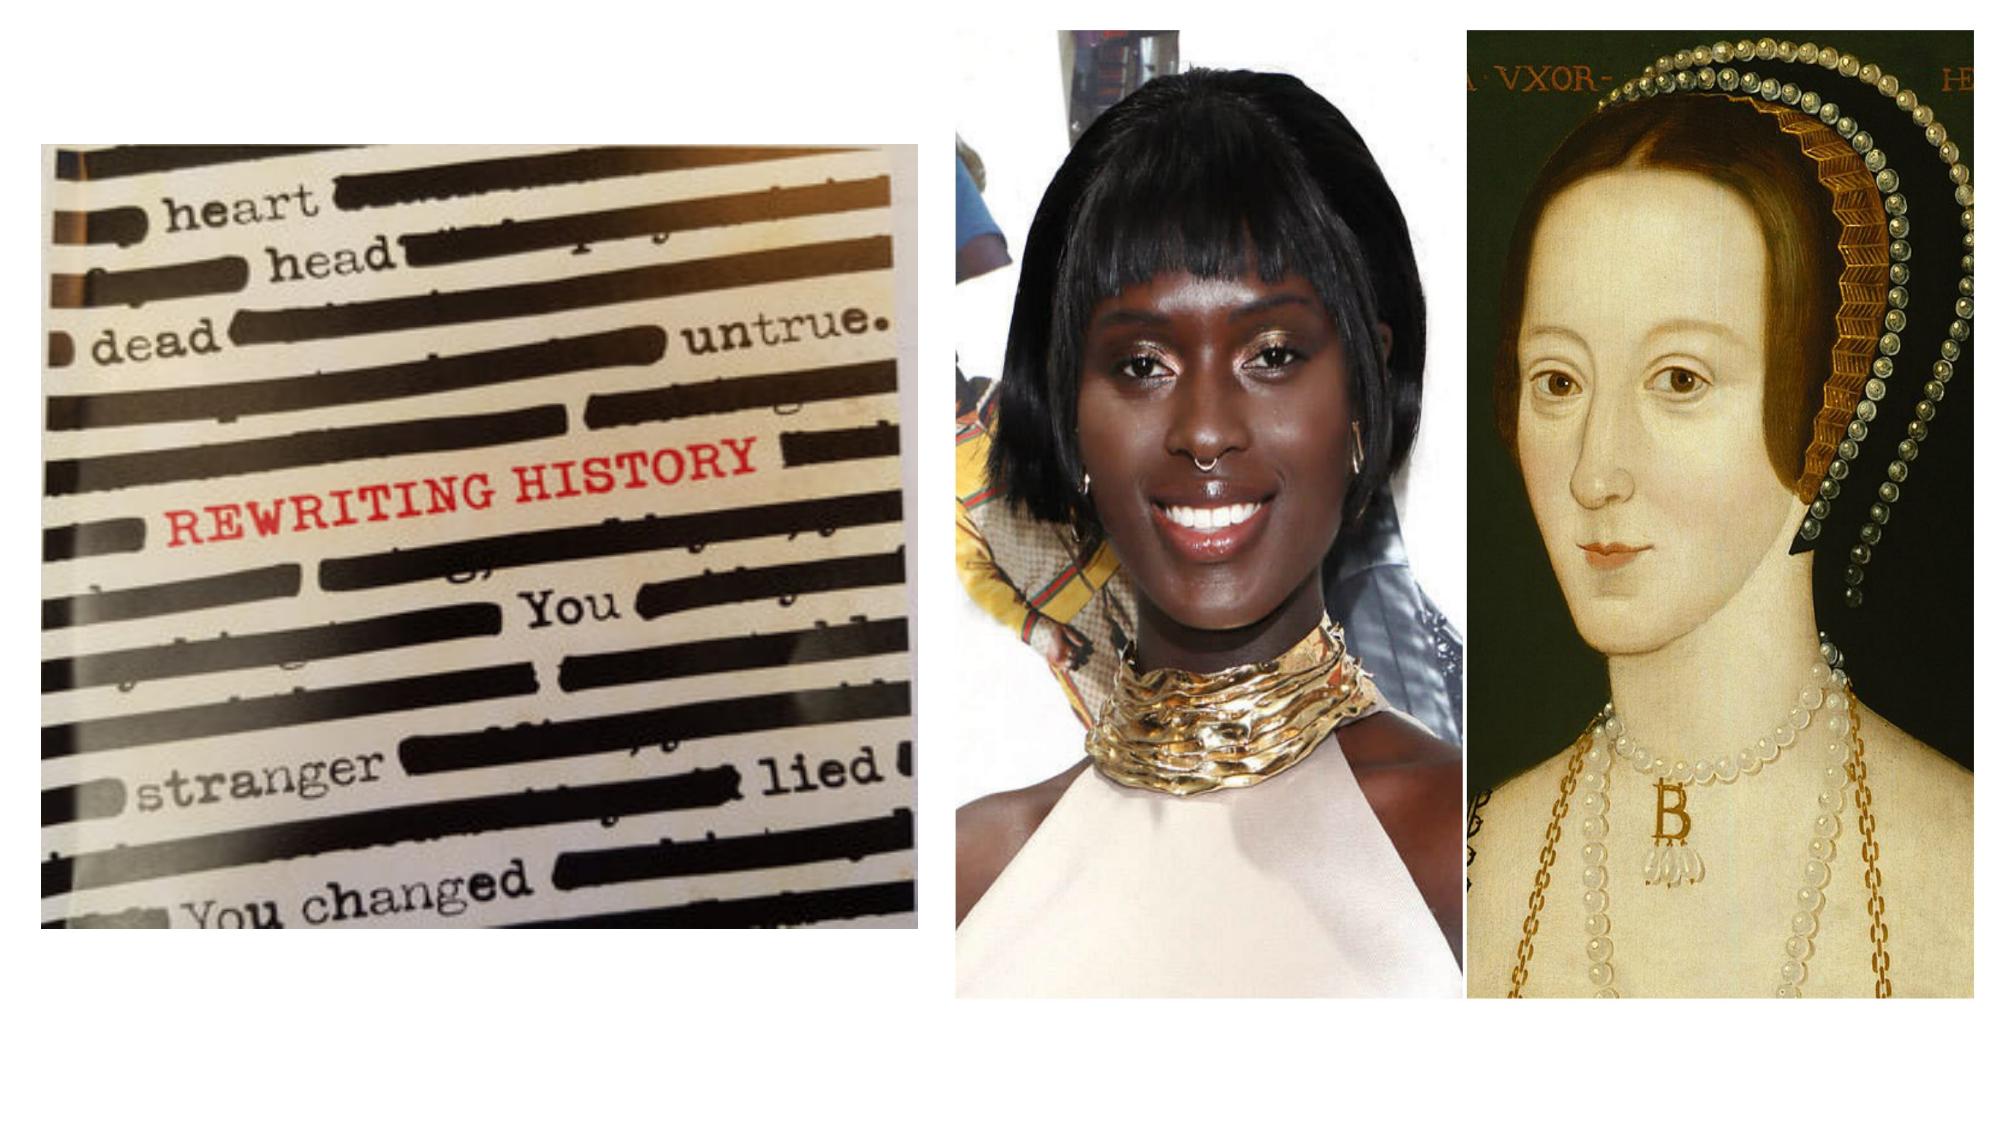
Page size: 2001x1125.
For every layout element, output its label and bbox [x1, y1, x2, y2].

picture [951, 25, 1978, 1003]
list [41, 144, 918, 929]
